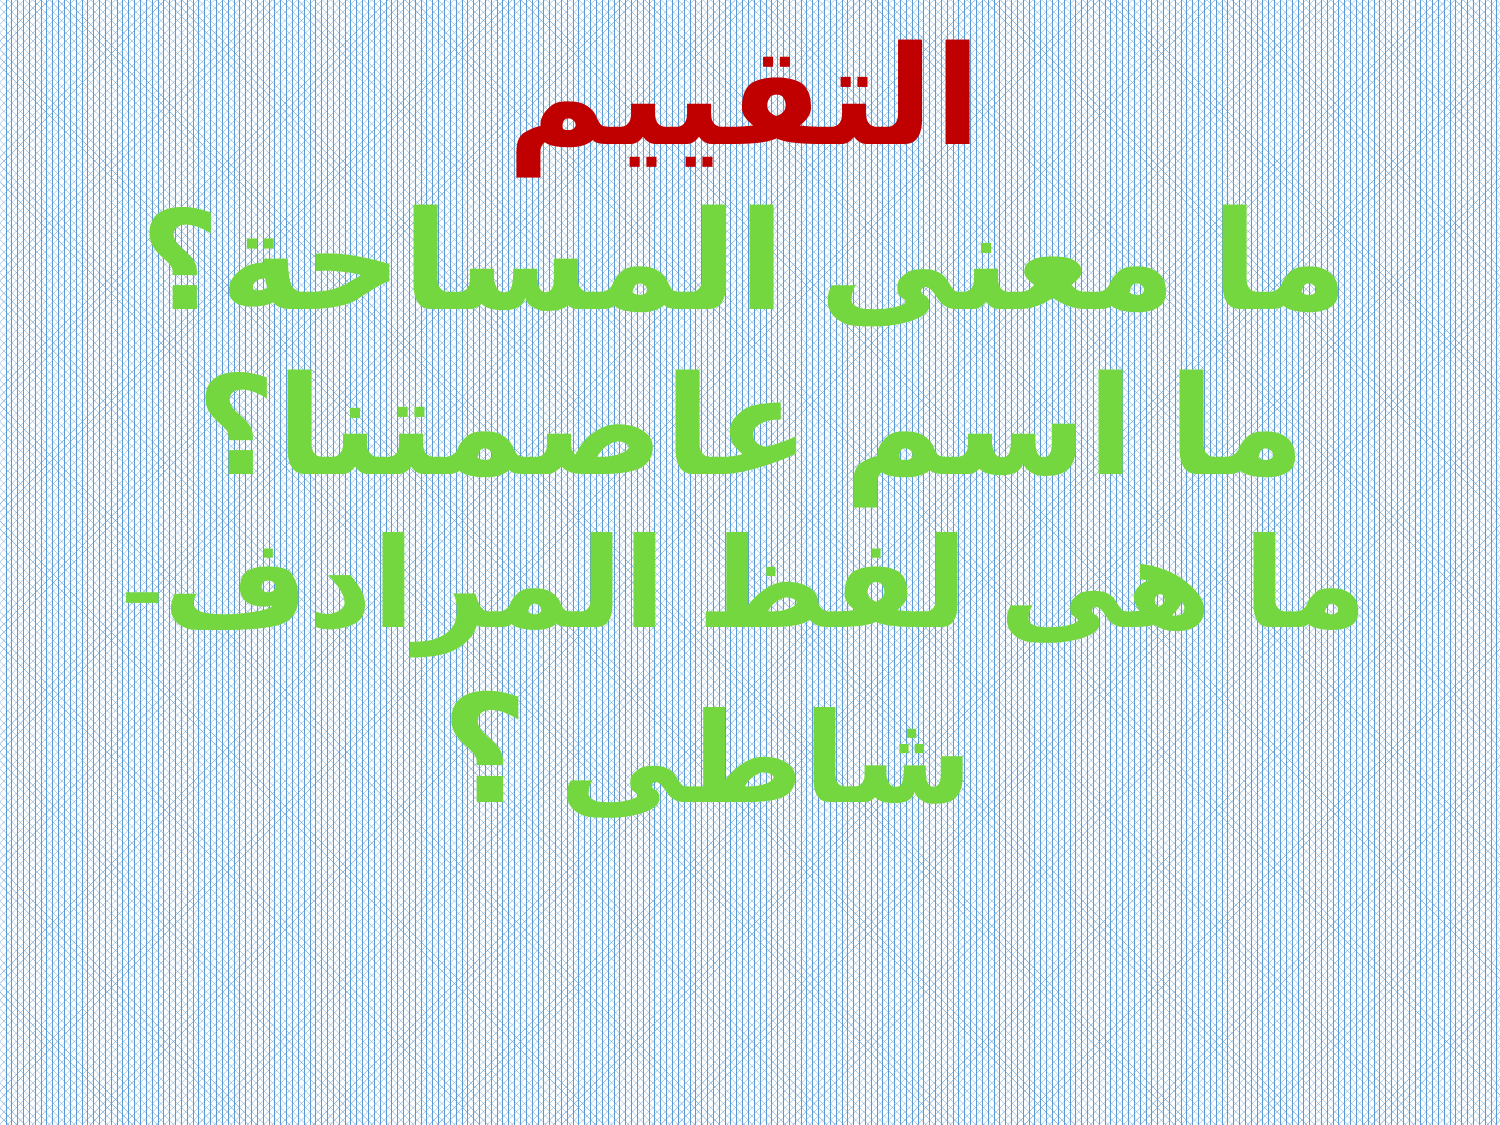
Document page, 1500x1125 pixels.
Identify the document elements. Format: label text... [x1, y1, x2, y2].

text_box التقييم ما معنى المساحة؟ ما اسم عاصمتنا؟ ما هى لفظ المرادف-شاطى ؟ [21, 0, 1469, 990]
